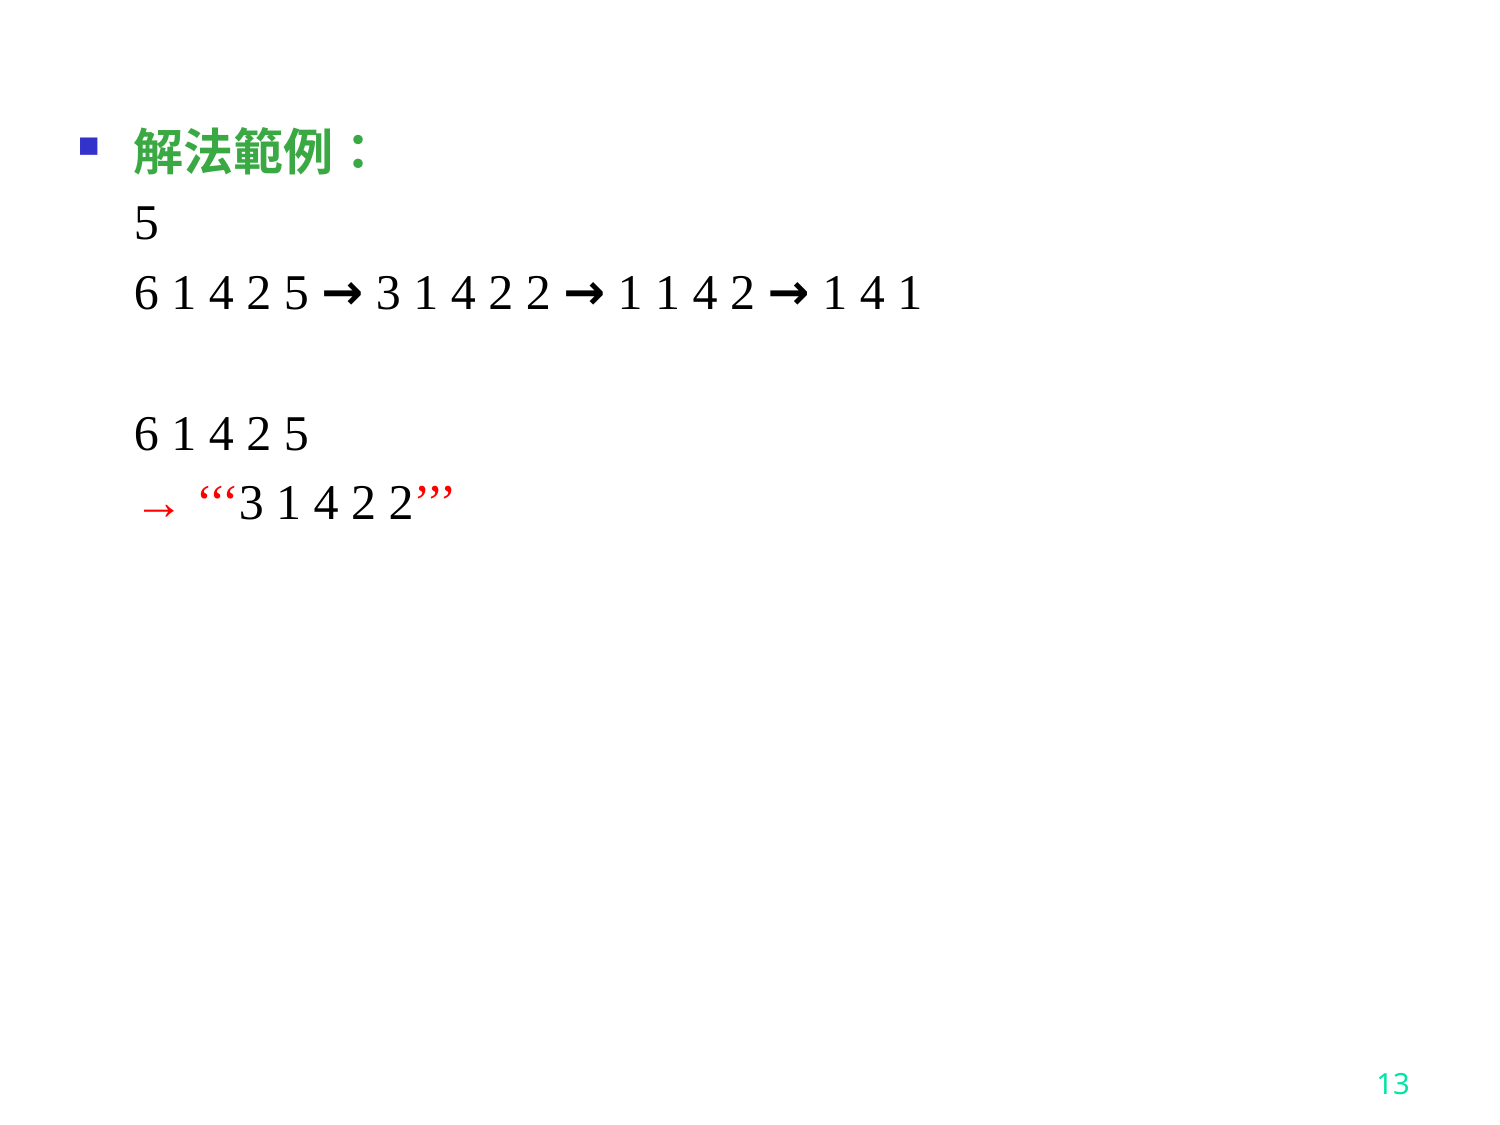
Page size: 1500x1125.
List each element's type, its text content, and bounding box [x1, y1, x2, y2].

list 解法範例： 5 6 1 4 2 5 → 3 1 4 2 2 → 1 1 4 2 → 1 4 1 6 1 4 2 5 → ‘‘‘3 1 4 2 2’’’ [62, 112, 1388, 1035]
slide_number 13 [1112, 1037, 1426, 1113]
